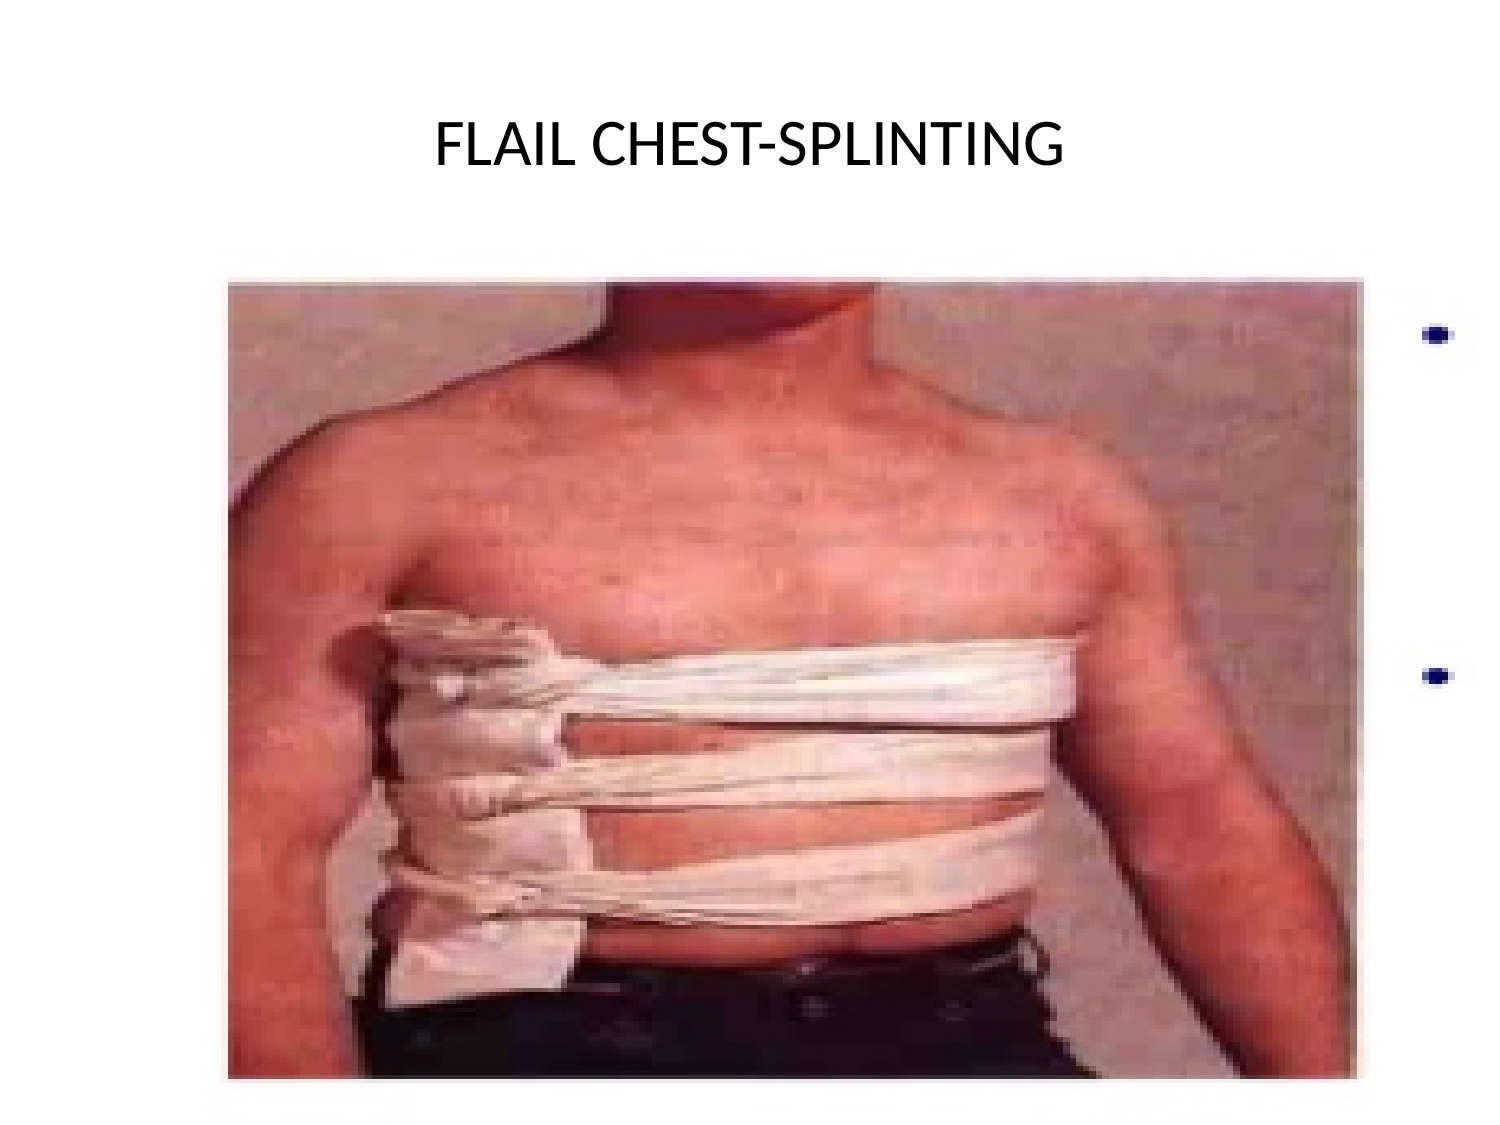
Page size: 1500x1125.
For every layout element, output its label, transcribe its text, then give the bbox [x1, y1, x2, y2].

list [0, 199, 1476, 1125]
title FLAIL CHEST-SPLINTING [75, 45, 1425, 198]
